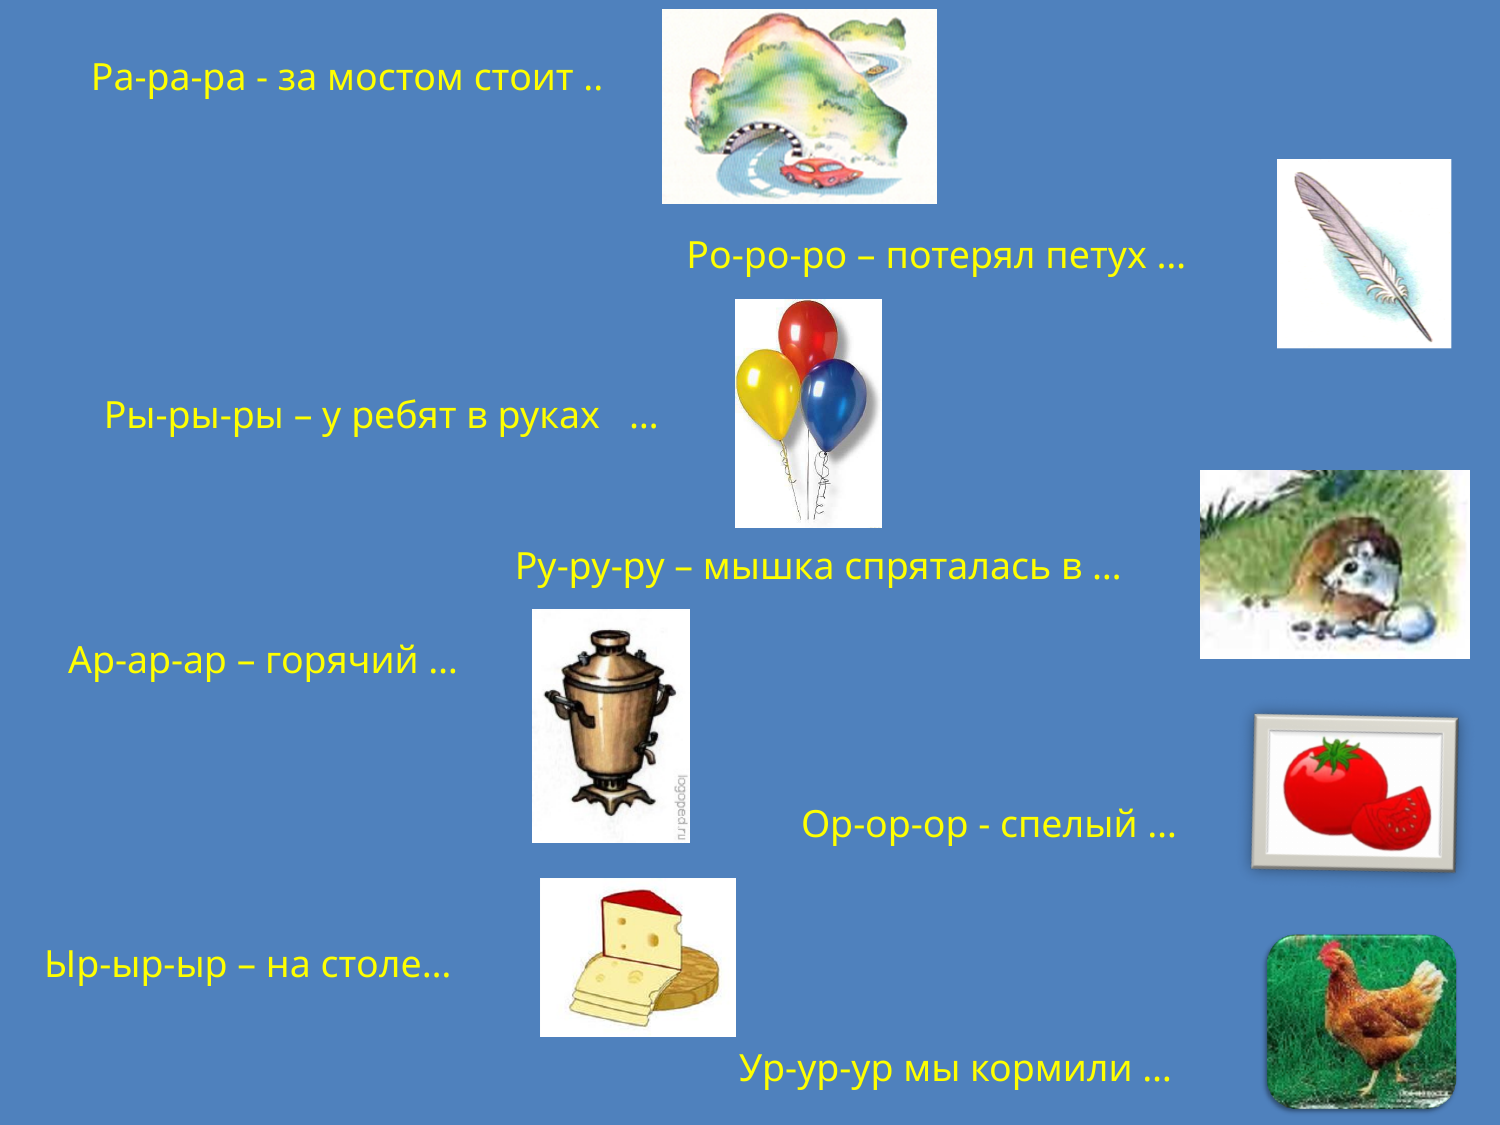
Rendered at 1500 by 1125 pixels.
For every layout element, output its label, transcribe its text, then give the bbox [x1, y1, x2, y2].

text_box Ро-ро-ро – потерял петух … [671, 223, 1202, 284]
picture [540, 877, 736, 1037]
picture [532, 608, 690, 843]
text_box Ыр-ыр-ыр – на столе… [29, 932, 535, 993]
text_box Ра-ра-ра - за мостом стоит .. [76, 45, 619, 106]
text_box Ор-ор-ор - спелый … [786, 792, 1193, 853]
text_box Ры-ры-ры – у ребят в руках … [88, 383, 675, 443]
text_box Ар-ар-ар – горячий … [53, 628, 474, 689]
text_box Ру-ру-ру – мышка спряталась в … [500, 534, 1138, 595]
picture [1277, 158, 1452, 349]
picture [661, 9, 937, 204]
text_box Ур-ур-ур мы кормили … [724, 1037, 1188, 1097]
picture [1191, 470, 1500, 1118]
picture [735, 299, 882, 528]
